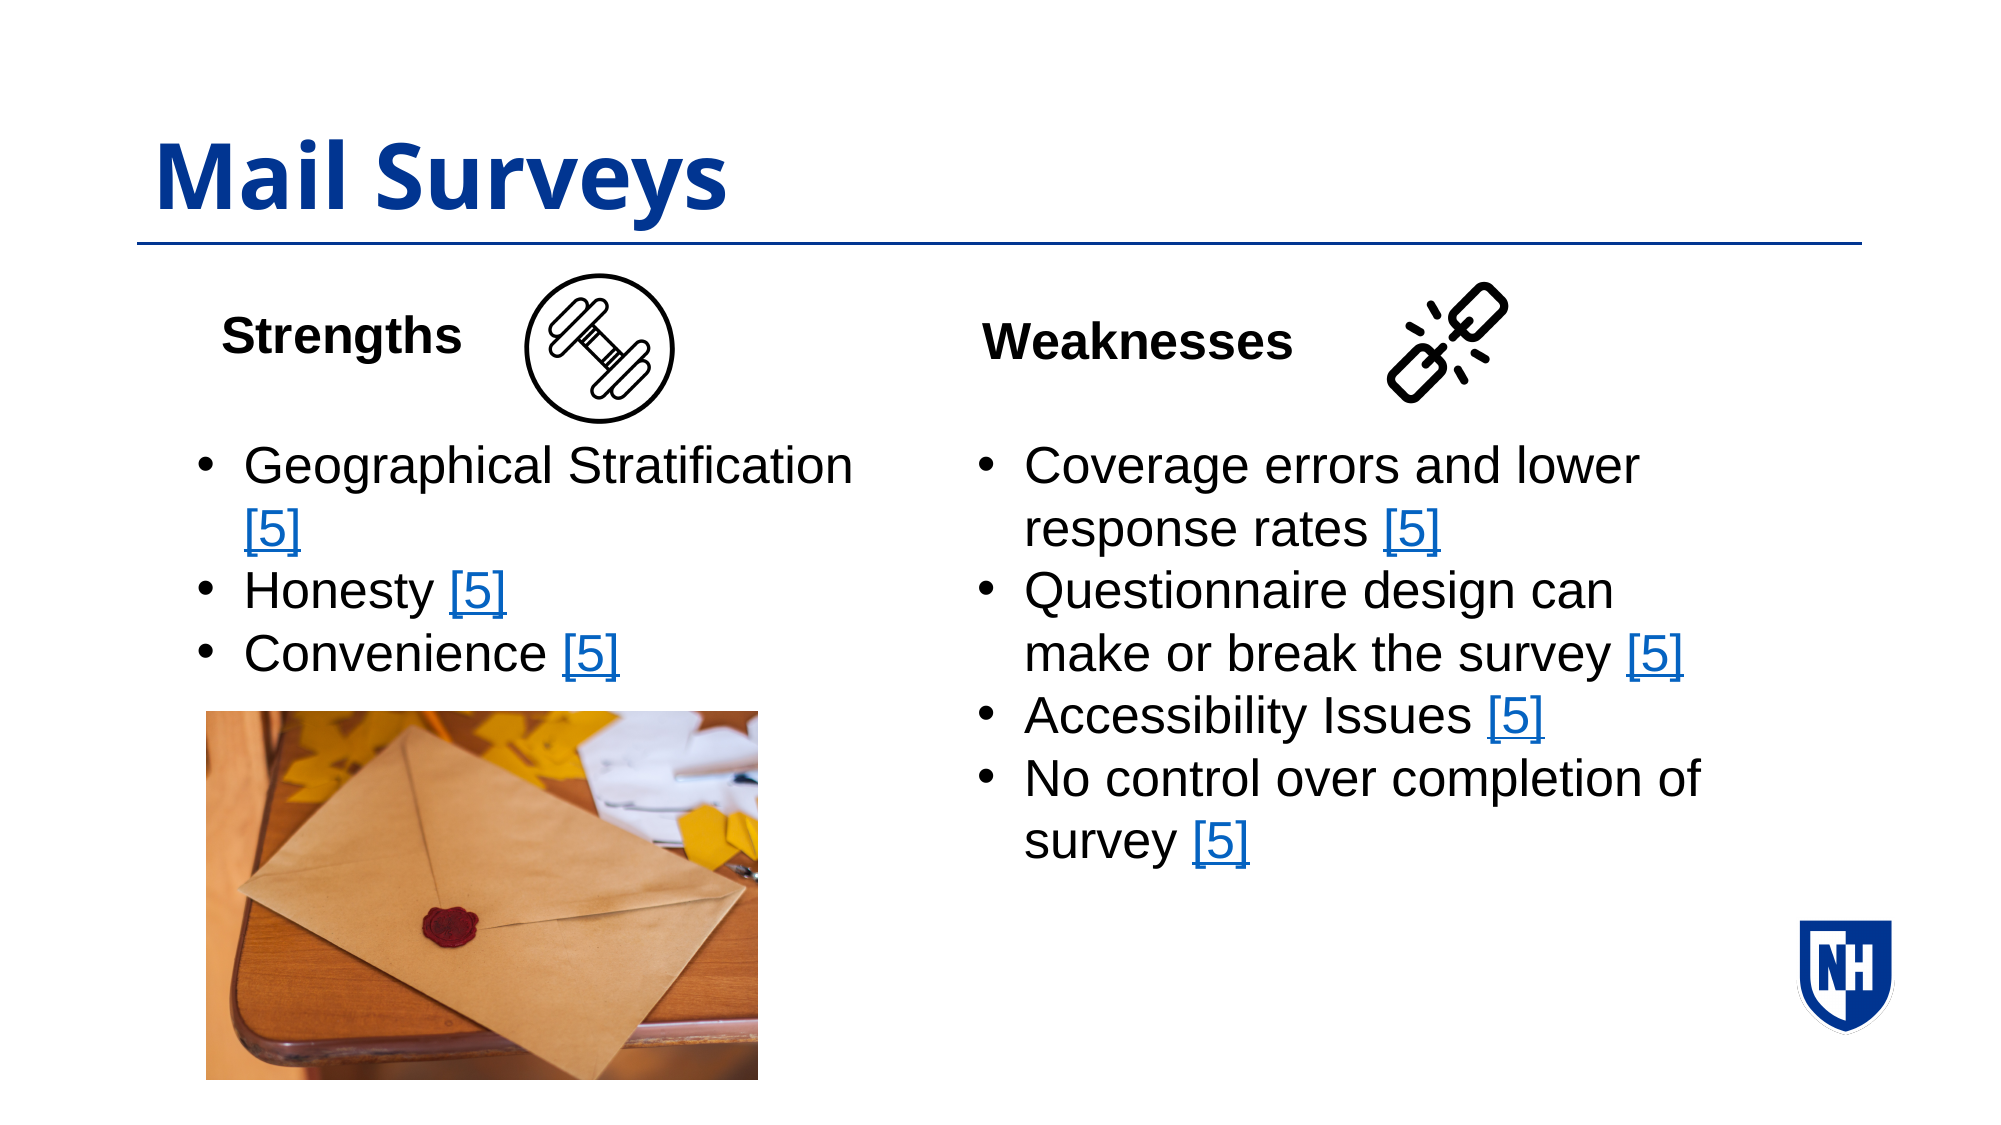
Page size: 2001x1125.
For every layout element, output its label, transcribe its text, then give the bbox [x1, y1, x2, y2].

picture [206, 711, 758, 1080]
text_box Geographical Stratification [5] Honesty [5] Convenience [5] [181, 424, 936, 815]
text_box Weaknesses [968, 299, 1351, 377]
text_box Coverage errors and lower response rates [5] Questionnaire design can make or break the survey [5] Accessibility Issues [5] No control over completion of survey [5] [962, 424, 1717, 939]
picture [487, 236, 712, 461]
picture [1351, 246, 1544, 439]
title Mail Surveys [137, 29, 1863, 237]
picture [1796, 917, 1895, 1047]
text_box Strengths [206, 294, 487, 372]
